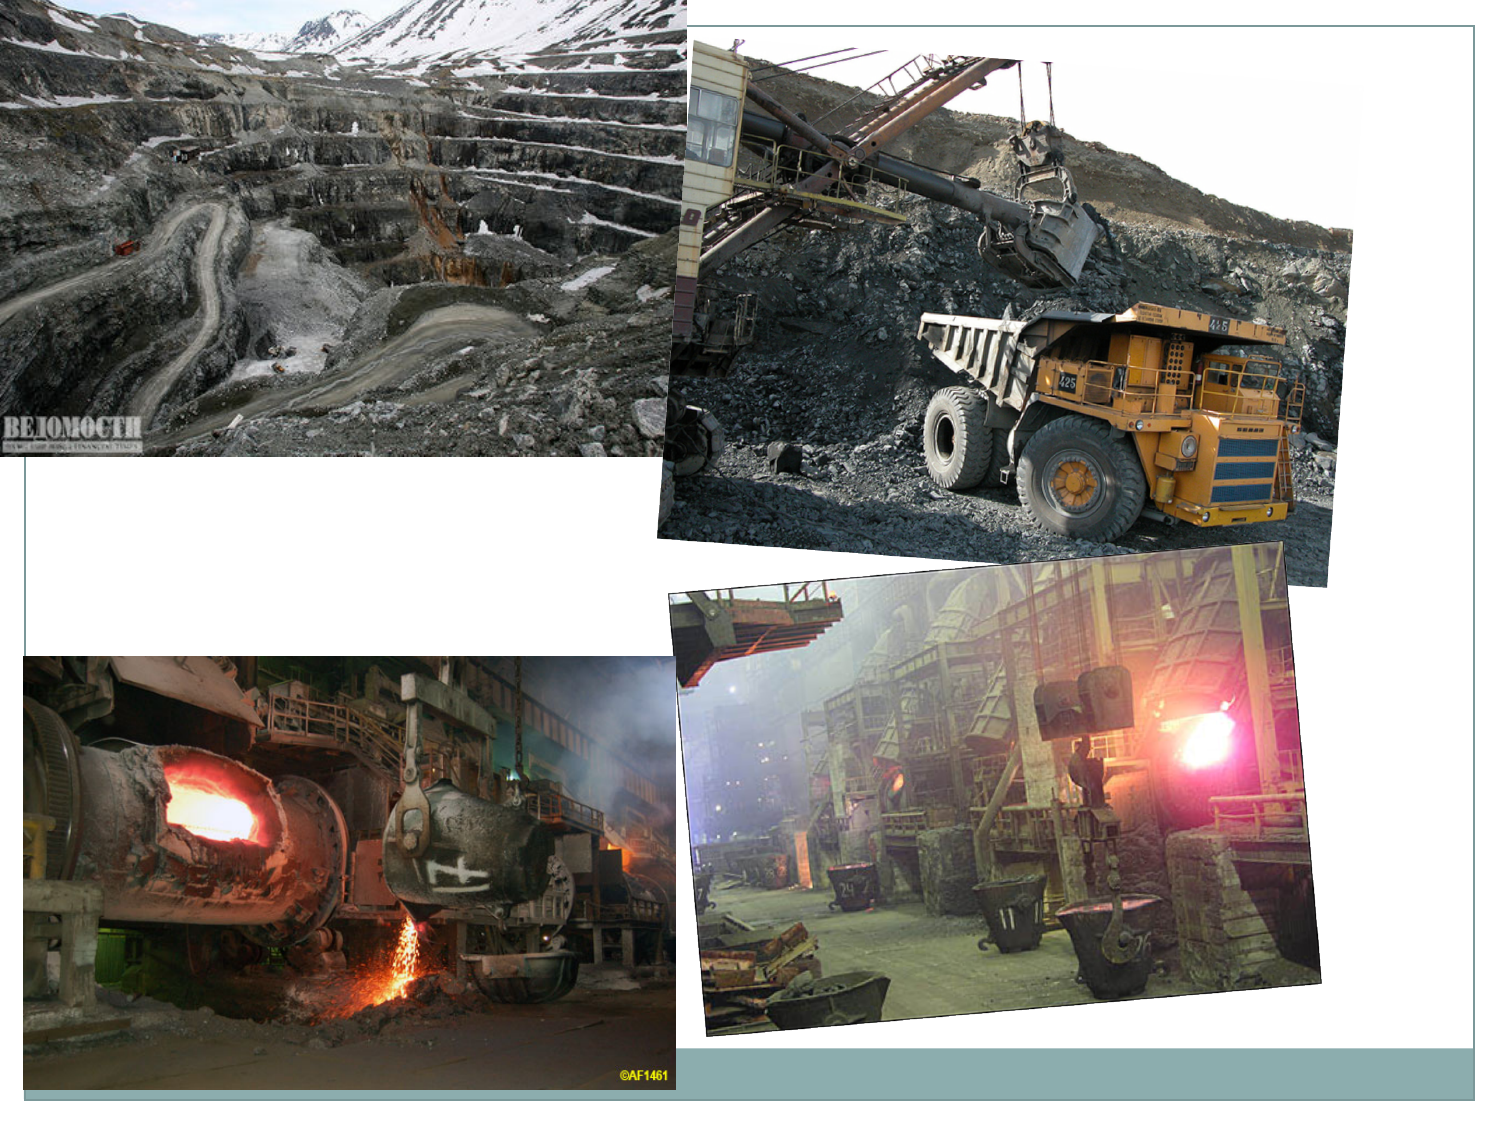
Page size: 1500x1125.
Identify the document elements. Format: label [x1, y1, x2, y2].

picture [0, 0, 1363, 1091]
